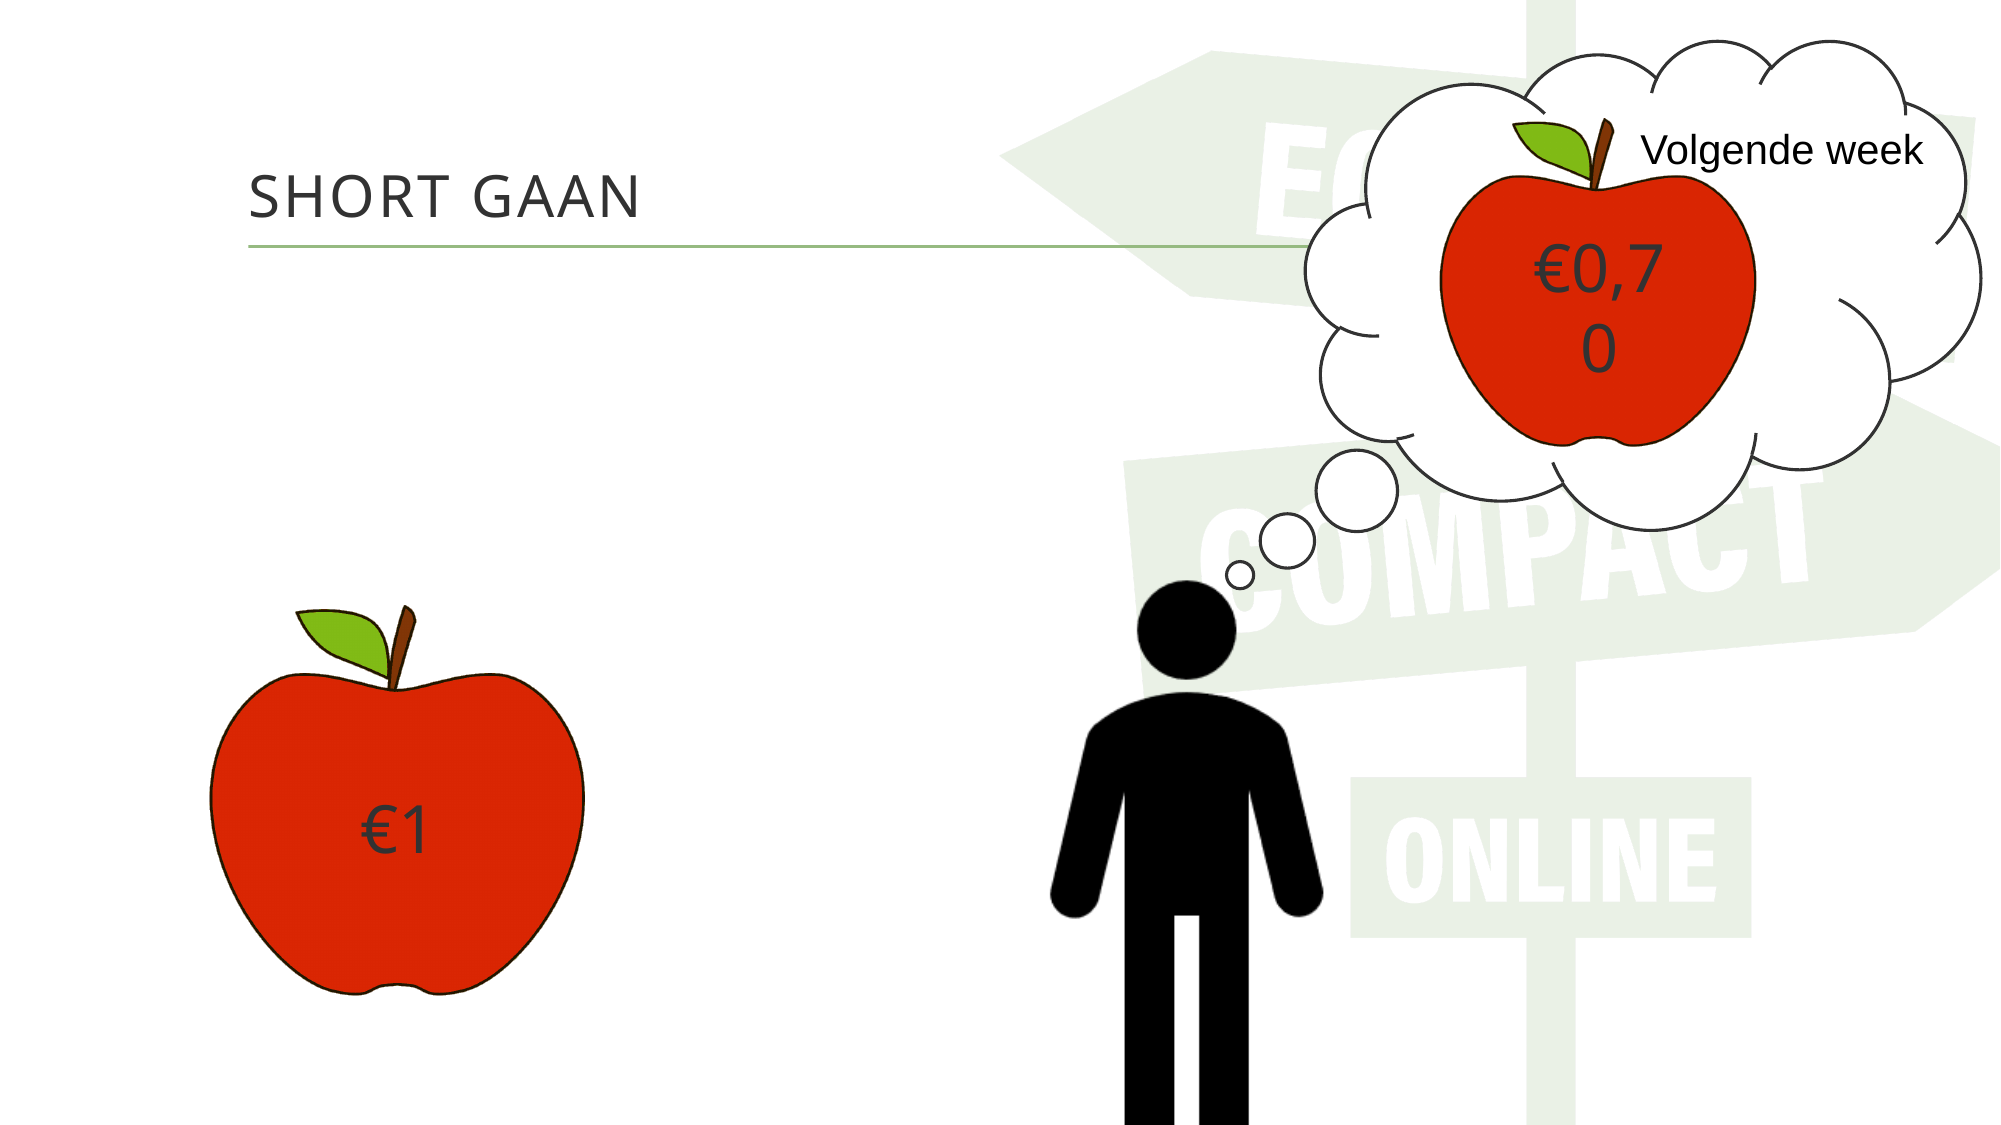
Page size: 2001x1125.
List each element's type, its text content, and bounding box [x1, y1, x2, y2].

text_box [1428, 479, 1744, 532]
text_box [1258, 512, 1317, 562]
text_box [1314, 479, 1400, 534]
text_box [1534, 39, 1934, 115]
text_box Volgende week [1898, 115, 1952, 180]
title Short gaan [248, 0, 1578, 231]
picture [45, 562, 753, 1034]
picture [889, 0, 2001, 1125]
text_box [1898, 134, 1983, 382]
